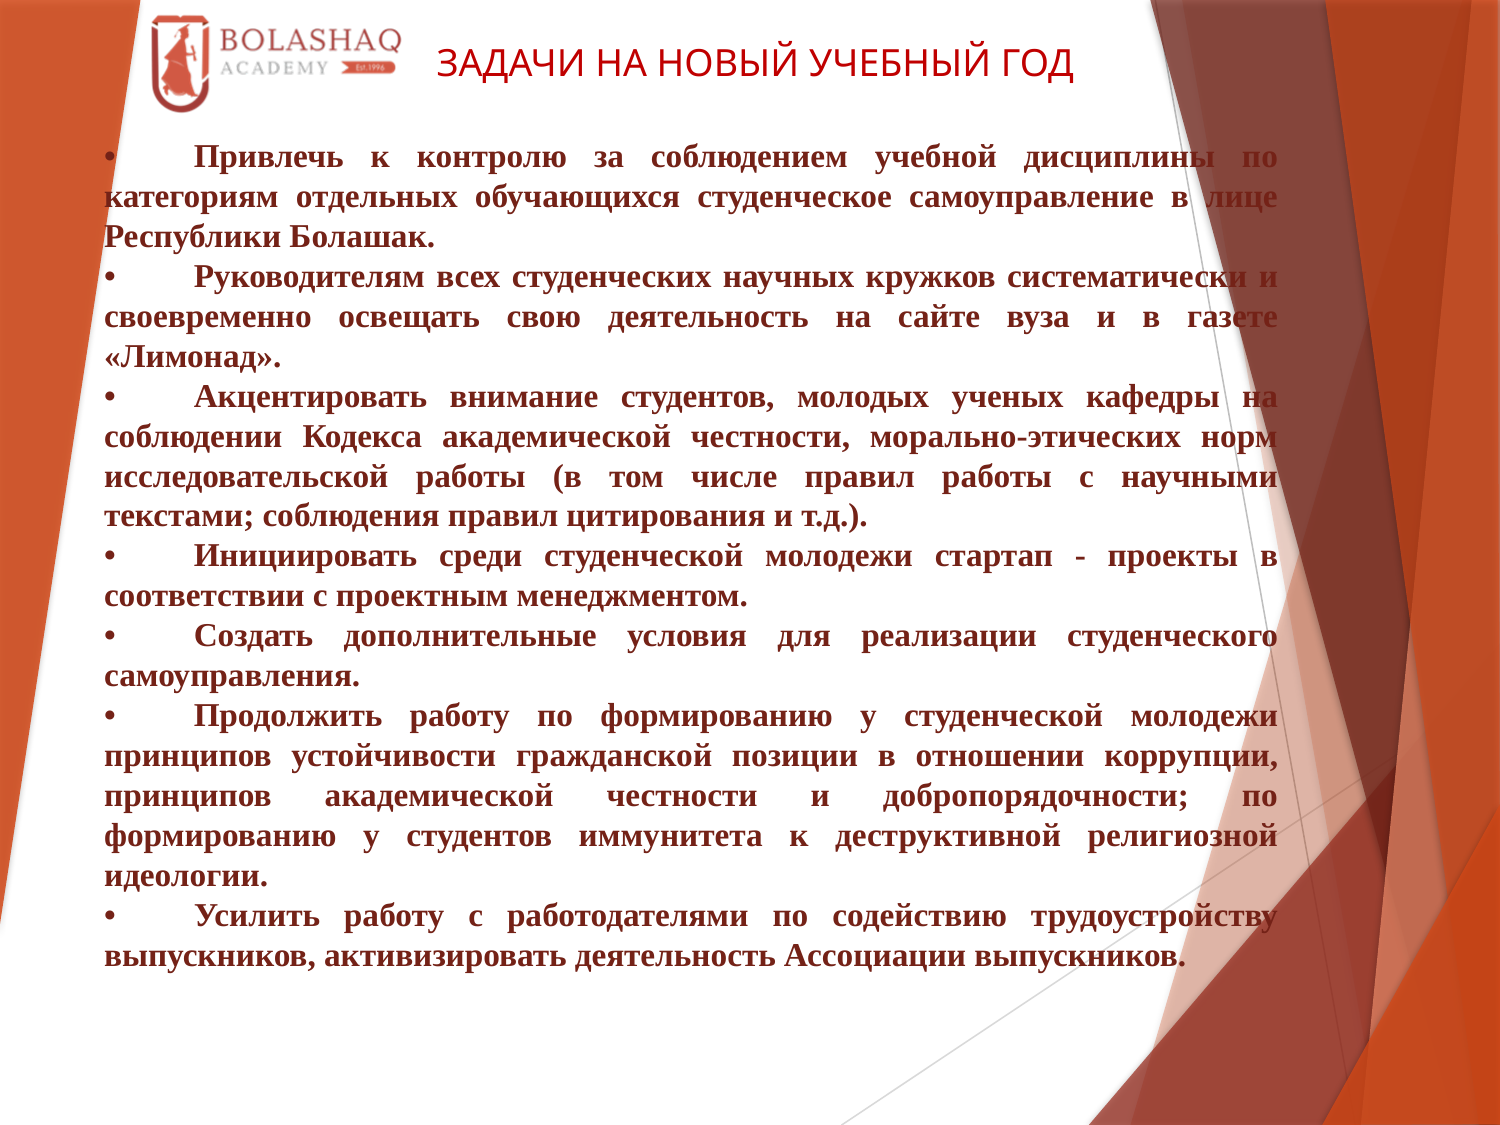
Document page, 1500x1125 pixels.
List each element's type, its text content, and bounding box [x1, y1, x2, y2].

picture [138, 0, 414, 128]
text_box ЗАДАЧИ НА НОВЫЙ УЧЕБНЫЙ ГОД [421, 31, 1090, 92]
text_box • Привлечь к контролю за соблюдением учебной дисциплины по категориям отдельных обучающихся студенческое самоуправление в лице Республики Болашак. • Руководителям всех студенческих научных кружков систематически и своевременно освещать свою деятельность на сайте вуза и в газете «Лимонад». • Акцентировать внимание студентов, молодых ученых кафедры на соблюдении Кодекса академической честности, морально-этических норм исследовательской работы (в том числе правил работы с научными текстами; соблюдения правил цитирования и т.д.). • Инициировать среди студенческой молодежи стартап - проекты в соответствии с проектным менеджментом. • Создать дополнительные условия для реализации студенческого самоуправления. • Продолжить работу по формированию у студенческой молодежи принципов устойчивости гражданской позиции в отношении коррупции, принципов академической честности и добропорядочности; по формированию у студентов иммунитета к деструктивной религиозной идеологии. • Усилить работу с работодателями по содействию трудоустройству выпускников, активизировать деятельность Ассоциации выпускников. [89, 126, 1295, 981]
